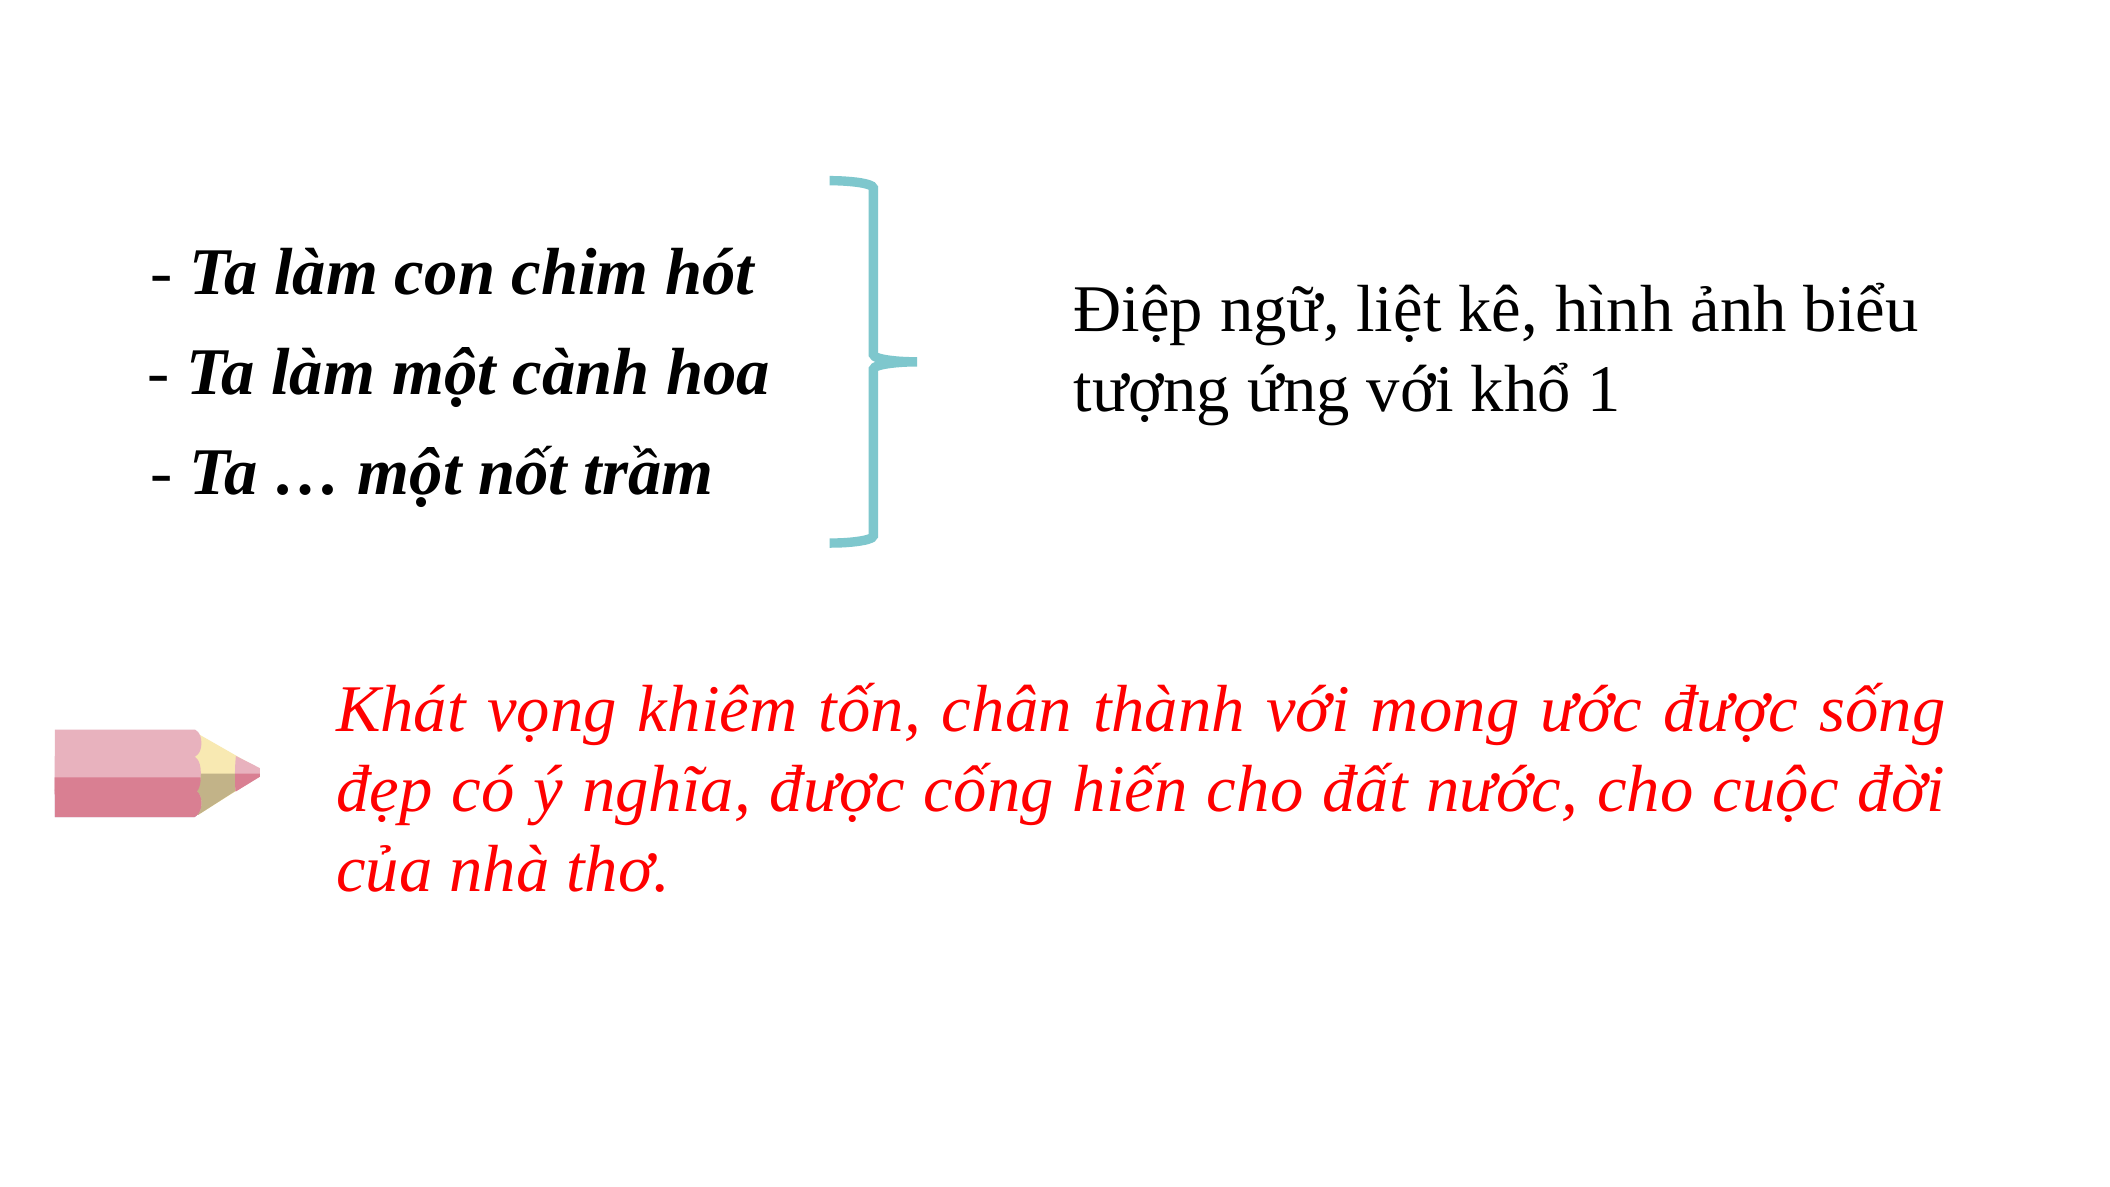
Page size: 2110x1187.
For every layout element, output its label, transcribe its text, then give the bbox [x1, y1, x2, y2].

text_box [829, 180, 918, 544]
text_box Điệp ngữ, liệt kê, hình ảnh biểu tượng ứng với khổ 1 [1054, 255, 1945, 435]
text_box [113, 670, 201, 876]
text_box - Ta … một nốt trầm [131, 418, 734, 517]
text_box - Ta làm một cành hoa [128, 318, 791, 417]
text_box - Ta làm con chim hót [131, 218, 775, 317]
text_box Khát vọng khiêm tốn, chân thành với mong ước được sống đẹp có ý nghĩa, được cống hiến cho đất nước, cho cuộc đời của nhà thơ. [317, 655, 1968, 915]
